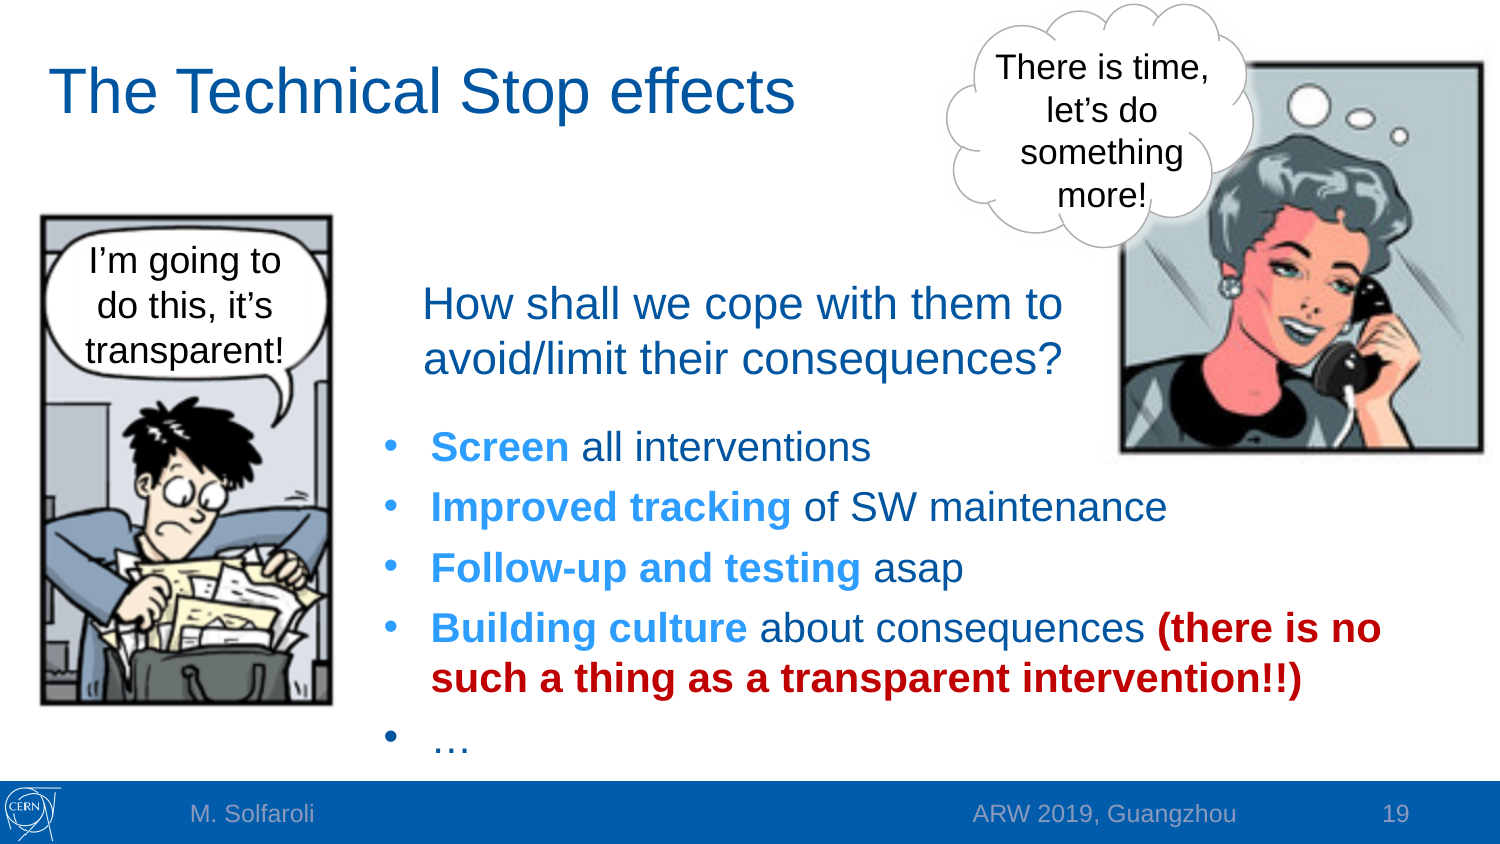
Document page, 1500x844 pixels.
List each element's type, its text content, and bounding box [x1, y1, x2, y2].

slide_number 19 [1342, 789, 1425, 835]
text_box The Technical Stop effects [34, 41, 960, 134]
text_box [992, 24, 1045, 36]
text_box How shall we cope with them to avoid/limit their consequences? [399, 266, 1045, 391]
text_box [1163, 3, 1206, 11]
text_box [945, 89, 960, 147]
text_box [1002, 222, 1045, 234]
text_box [1114, 3, 1154, 11]
text_box Screen all interventions Improved tracking of SW maintenance Follow-up and testing asap Building culture about consequences (there is no such a thing as a transparent intervention!!) … [368, 412, 1493, 769]
picture [33, 207, 341, 738]
text_box There is time, let’s do something more! [960, 36, 1045, 222]
text_box [952, 148, 960, 192]
picture [1054, 20, 1493, 464]
